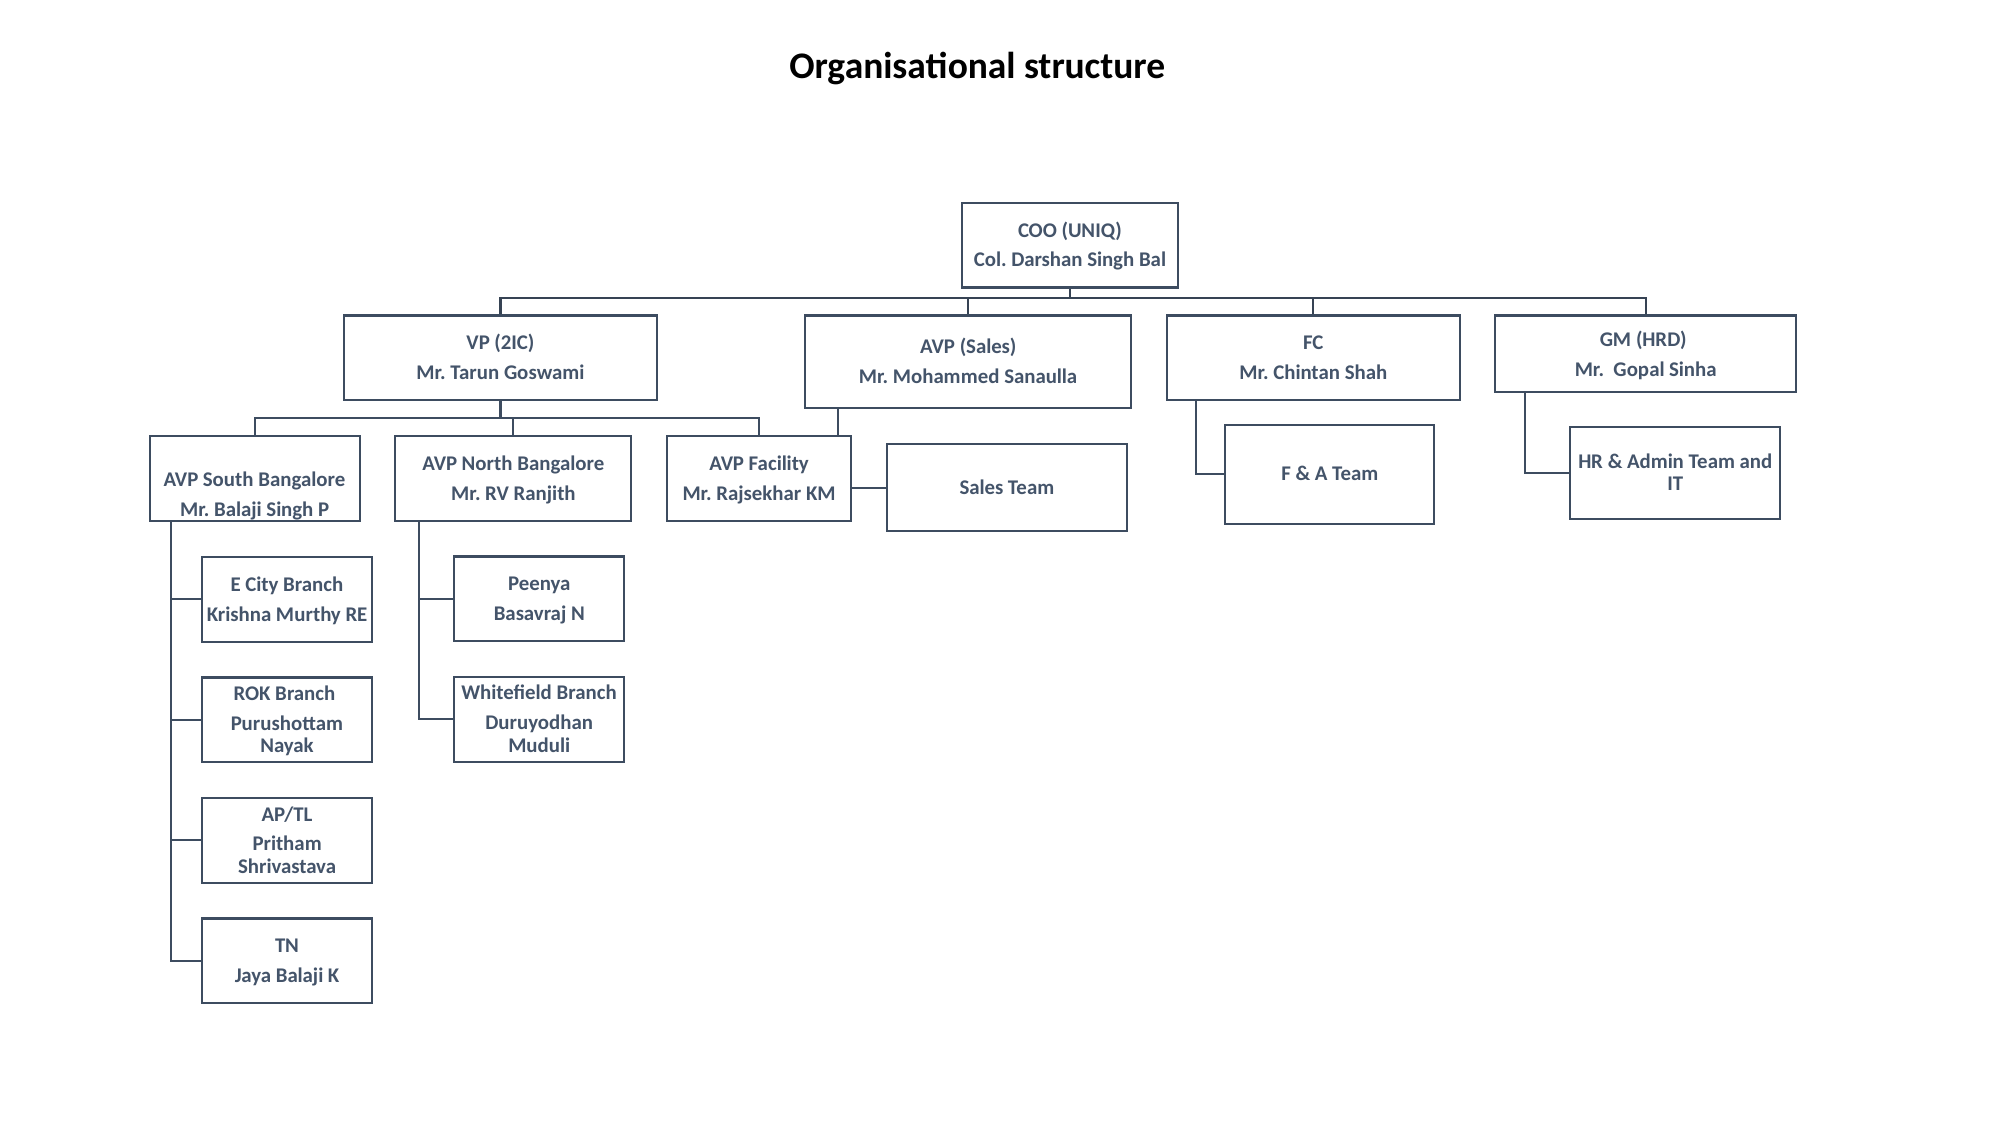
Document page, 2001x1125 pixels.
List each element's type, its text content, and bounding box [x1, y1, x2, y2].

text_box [99, 194, 1846, 1004]
text_box Organisational structure [774, 34, 1226, 94]
